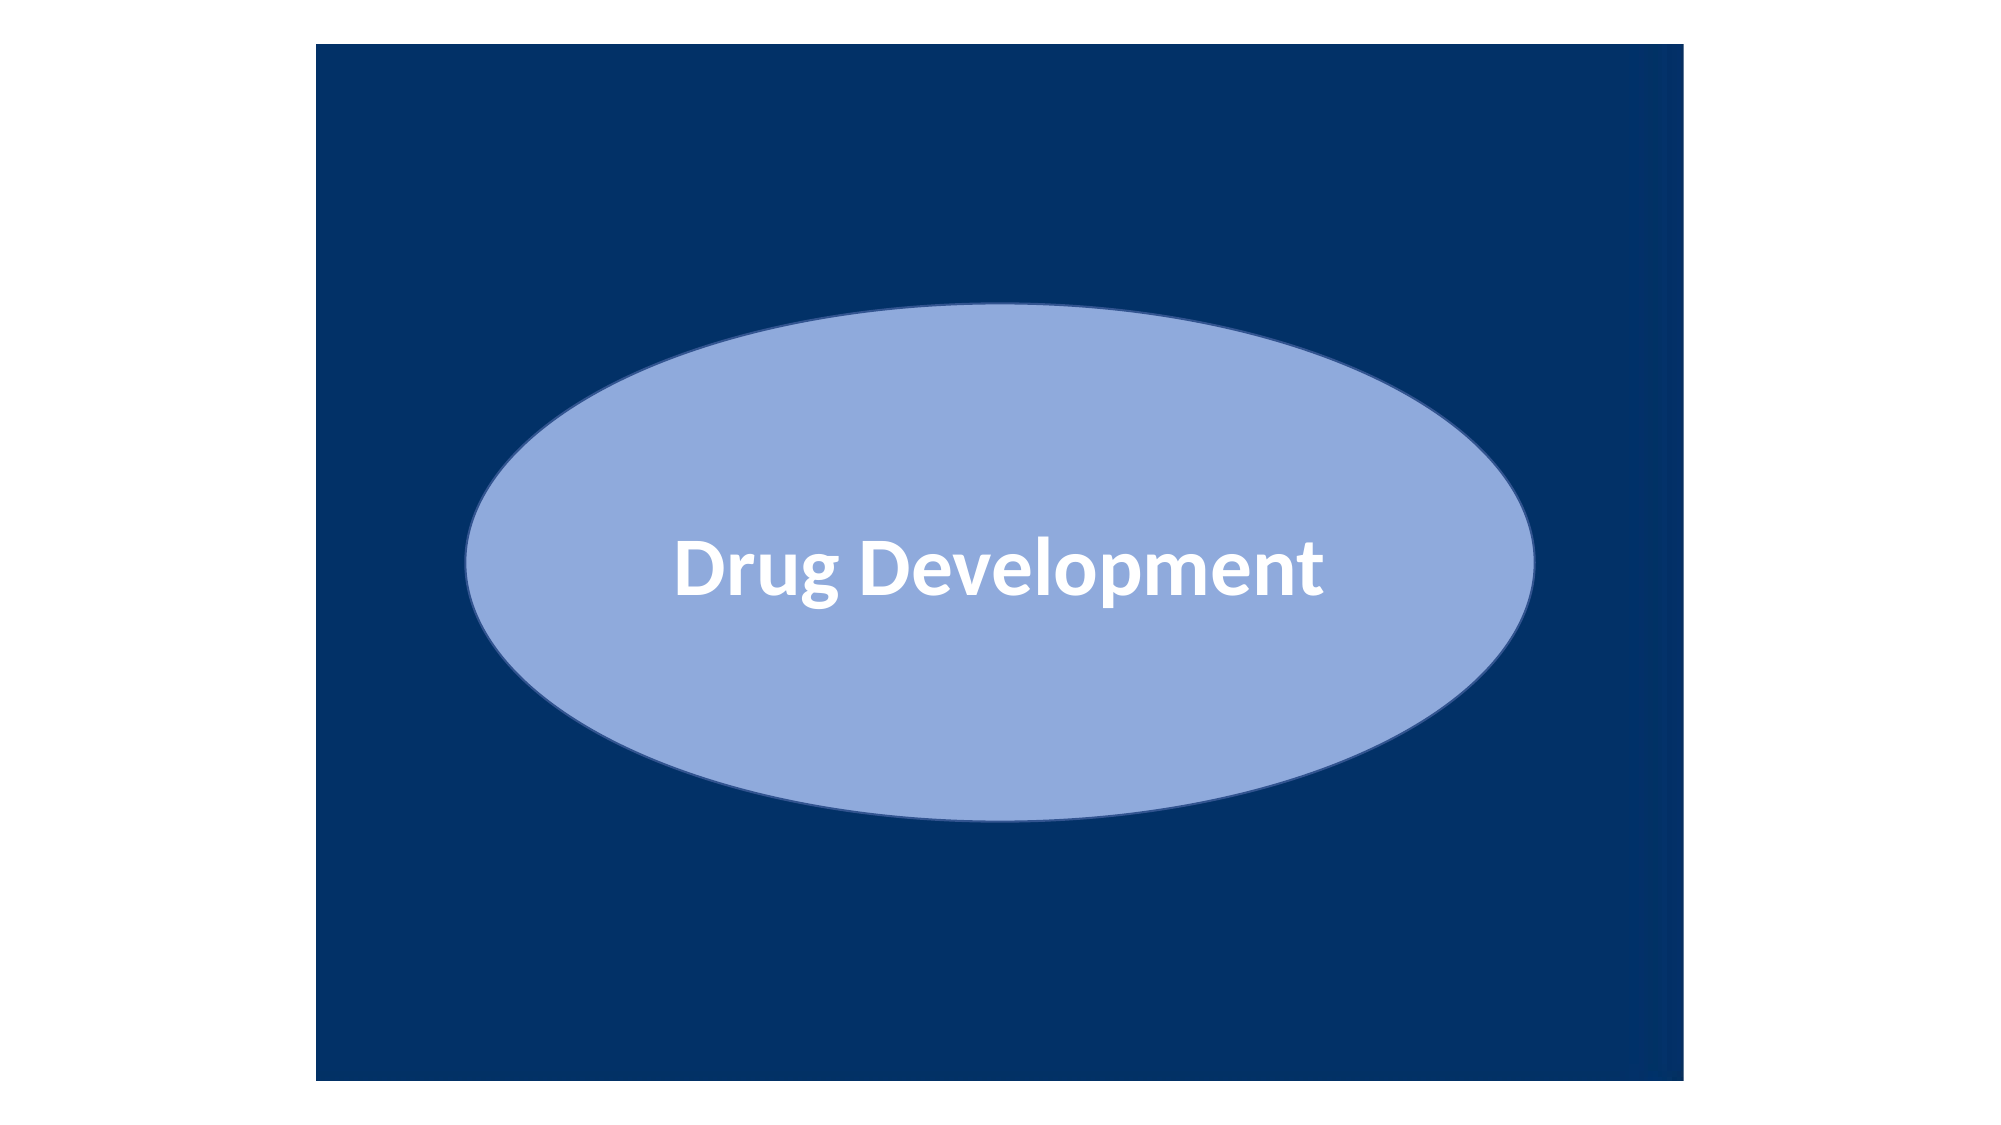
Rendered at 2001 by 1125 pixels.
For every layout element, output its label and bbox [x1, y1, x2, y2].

picture [316, 44, 1684, 1081]
